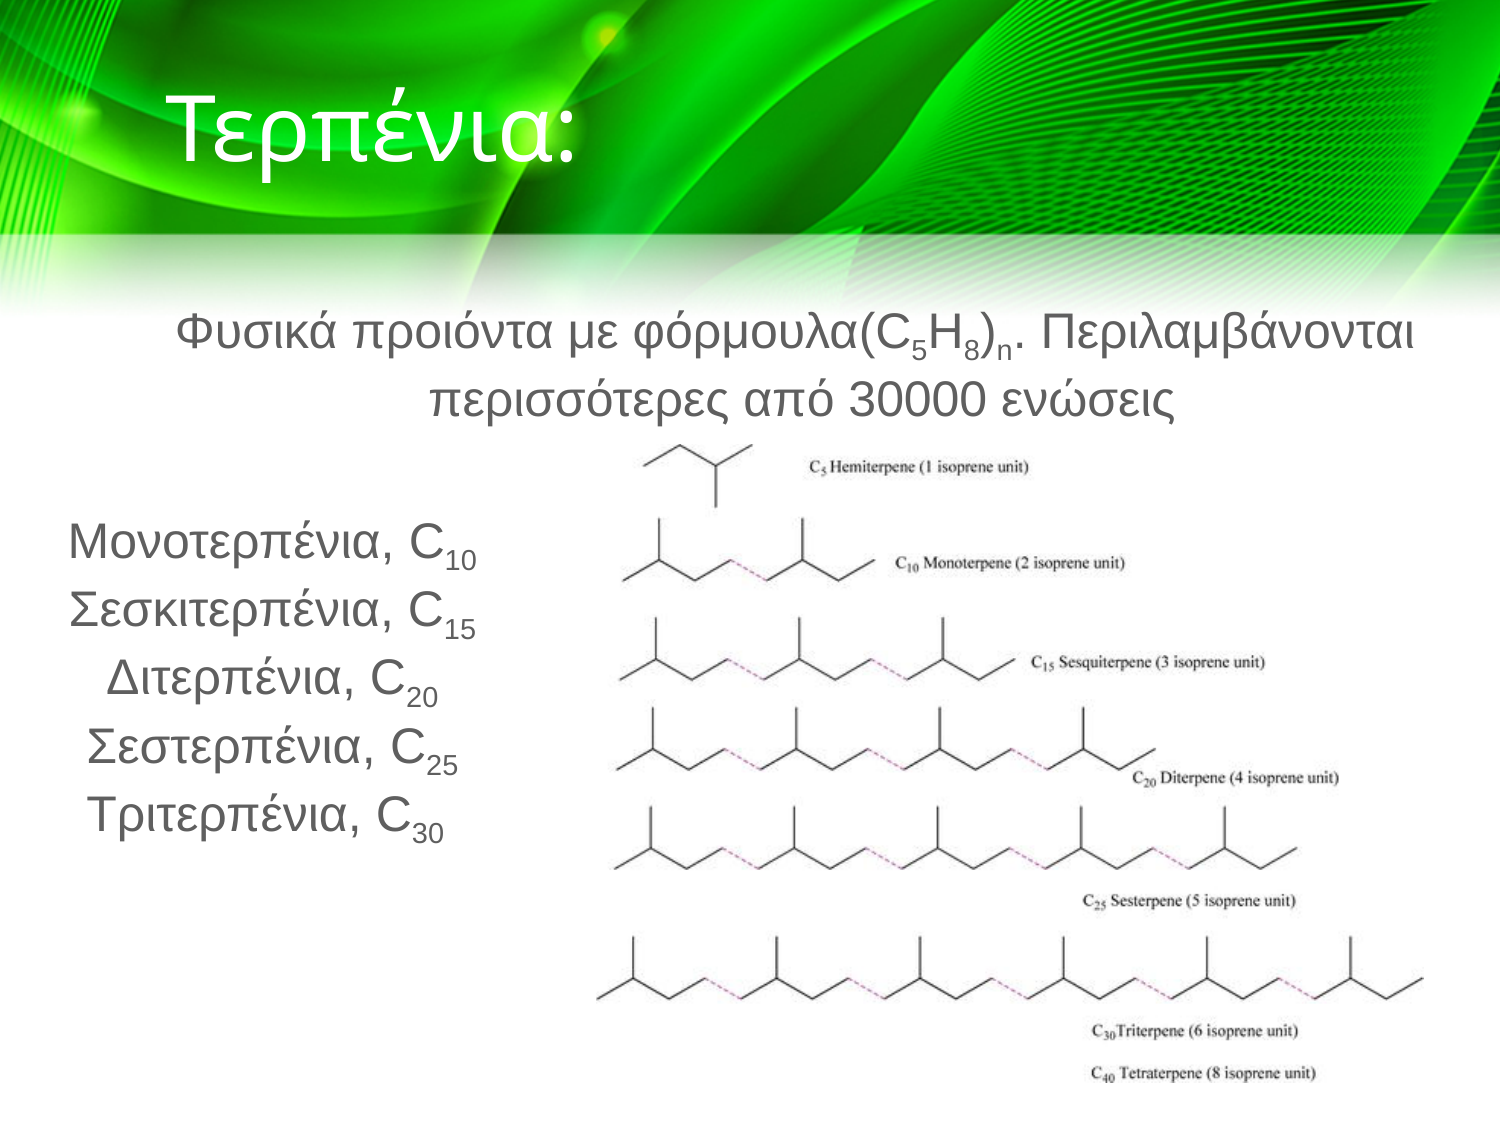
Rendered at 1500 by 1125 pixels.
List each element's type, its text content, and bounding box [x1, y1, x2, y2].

picture [0, 0, 1500, 1125]
title Τερπένια: [150, 66, 1350, 184]
text_box Φυσικά προιόντα με φόρμουλα(C5H8)n. Περιλαμβάνονται περισσότερες από 30000 ενώσεις [160, 290, 1445, 434]
text_box Μονοτερπένια, C10 Σεσκιτερπένια, C15 Διτερπένια, C20 Σεστερπένια, C25 Τριτερπένια, C30 [52, 500, 492, 857]
